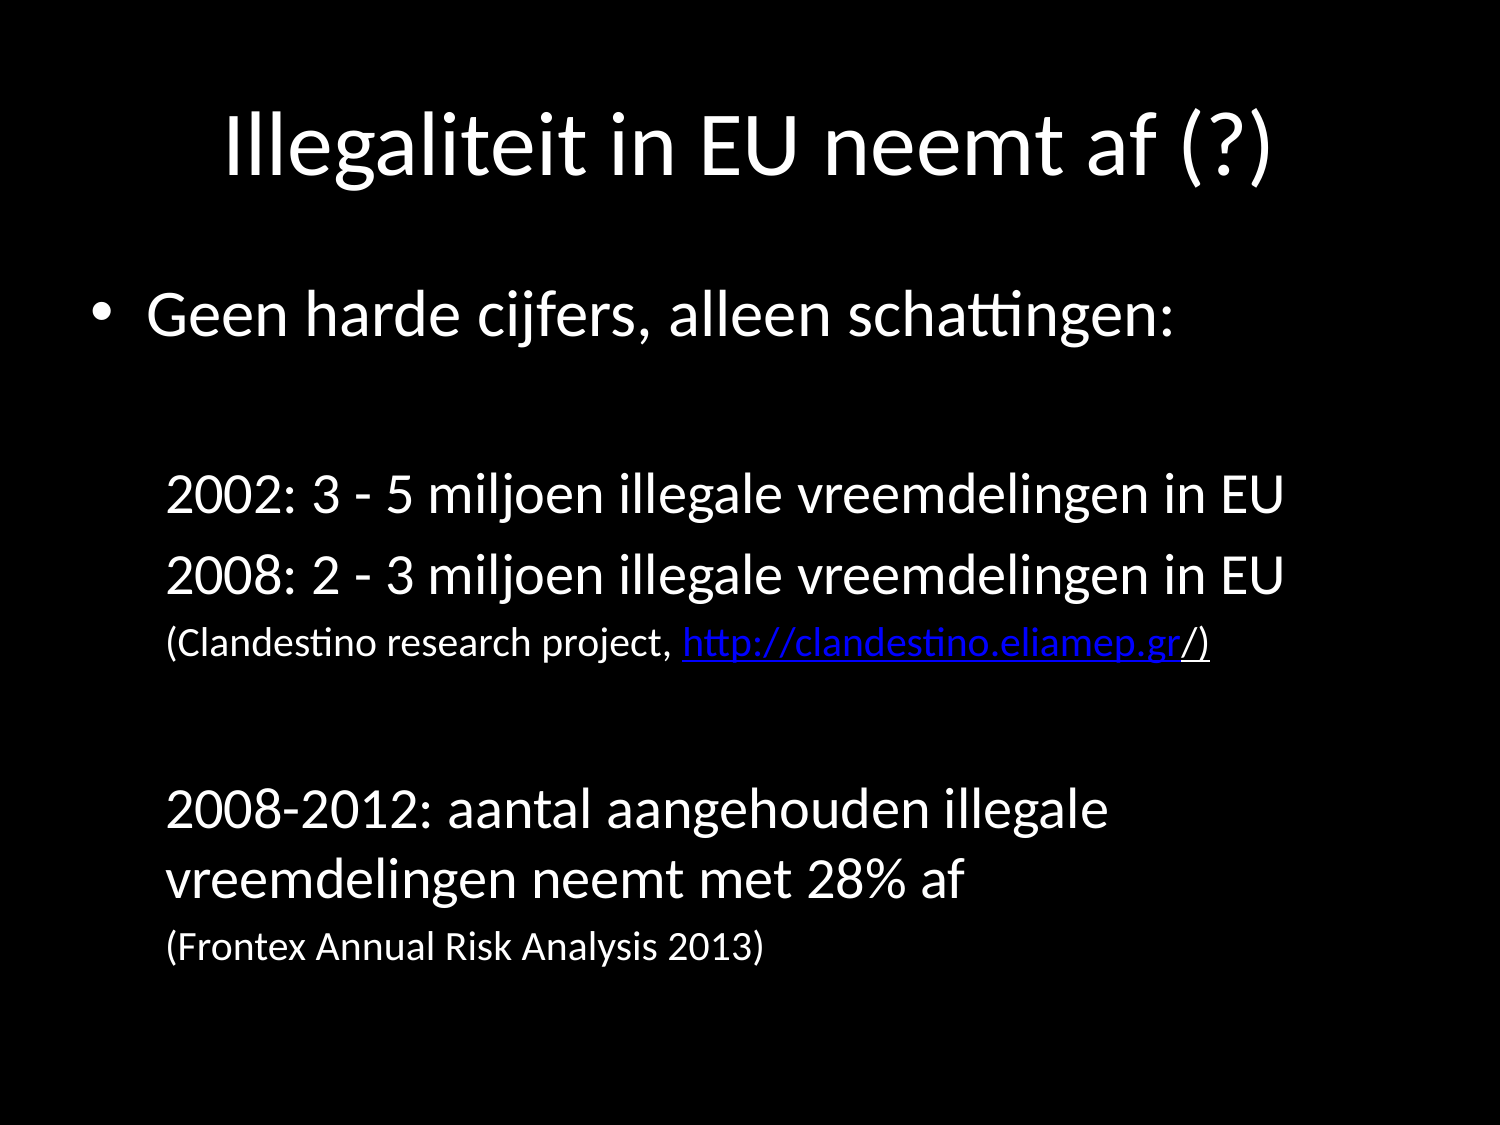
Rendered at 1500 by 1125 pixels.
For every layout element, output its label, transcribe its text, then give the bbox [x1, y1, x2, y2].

title Illegaliteit in EU neemt af (?) [75, 45, 1425, 233]
list Geen harde cijfers, alleen schattingen: 2002: 3 - 5 miljoen illegale vreemdelingen in EU 2008: 2 - 3 miljoen illegale vreemdelingen in EU (Clandestino research project, http://clandestino.eliamep.gr/) 2008-2012: aantal aangehouden illegale vreemdelingen neemt met 28% af (Frontex Annual Risk Analysis 2013) [75, 262, 1425, 1005]
